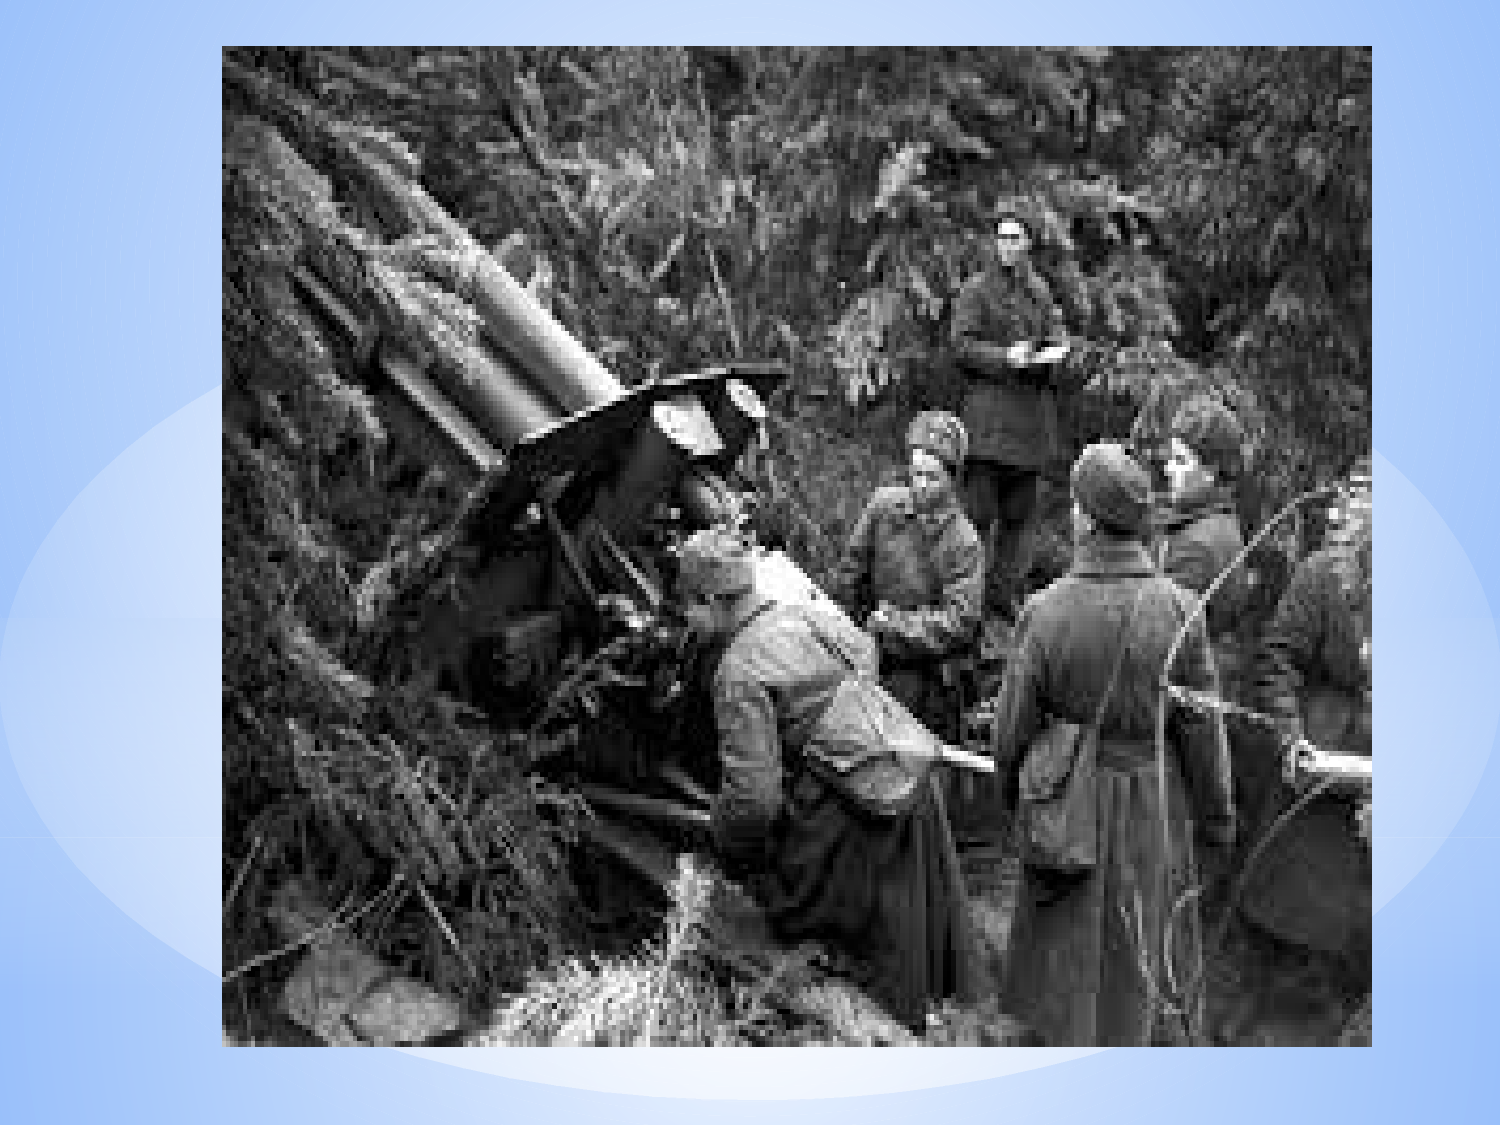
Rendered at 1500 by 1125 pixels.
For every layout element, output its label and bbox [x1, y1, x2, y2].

list [222, 46, 1372, 1048]
